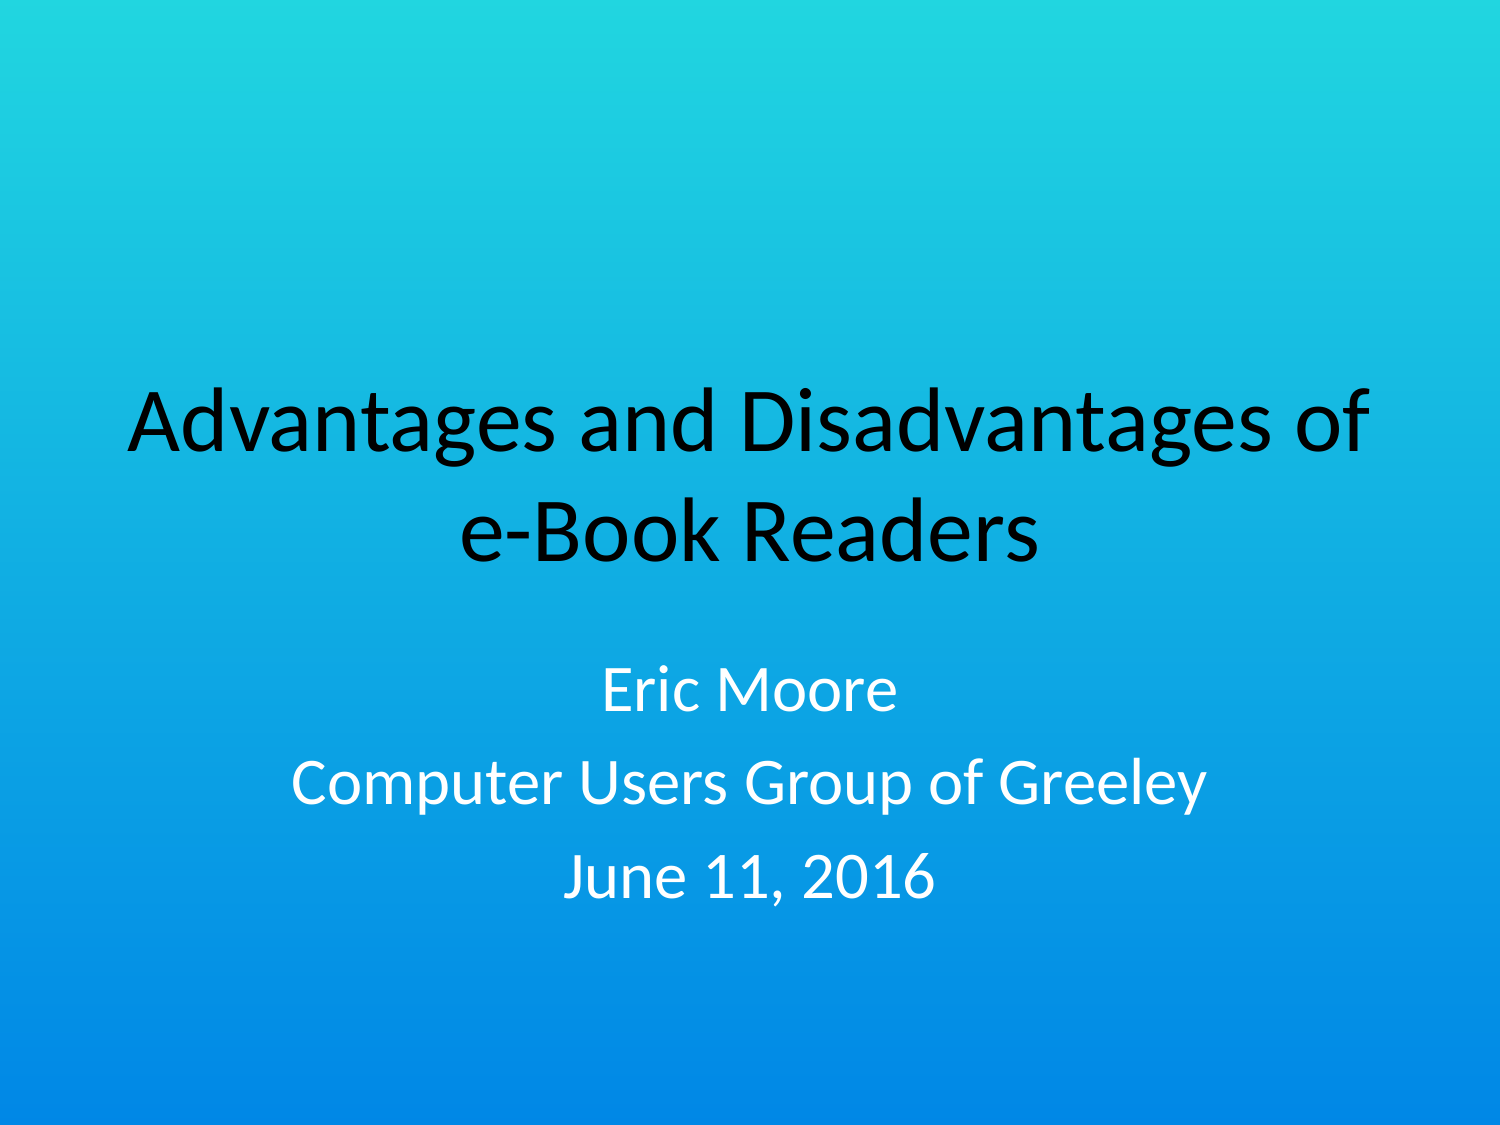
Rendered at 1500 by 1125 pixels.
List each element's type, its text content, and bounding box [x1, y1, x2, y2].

title Advantages and Disadvantages of e-Book Readers [112, 349, 1388, 591]
subtitle Eric Moore Computer Users Group of Greeley June 11, 2016 [225, 637, 1275, 925]
